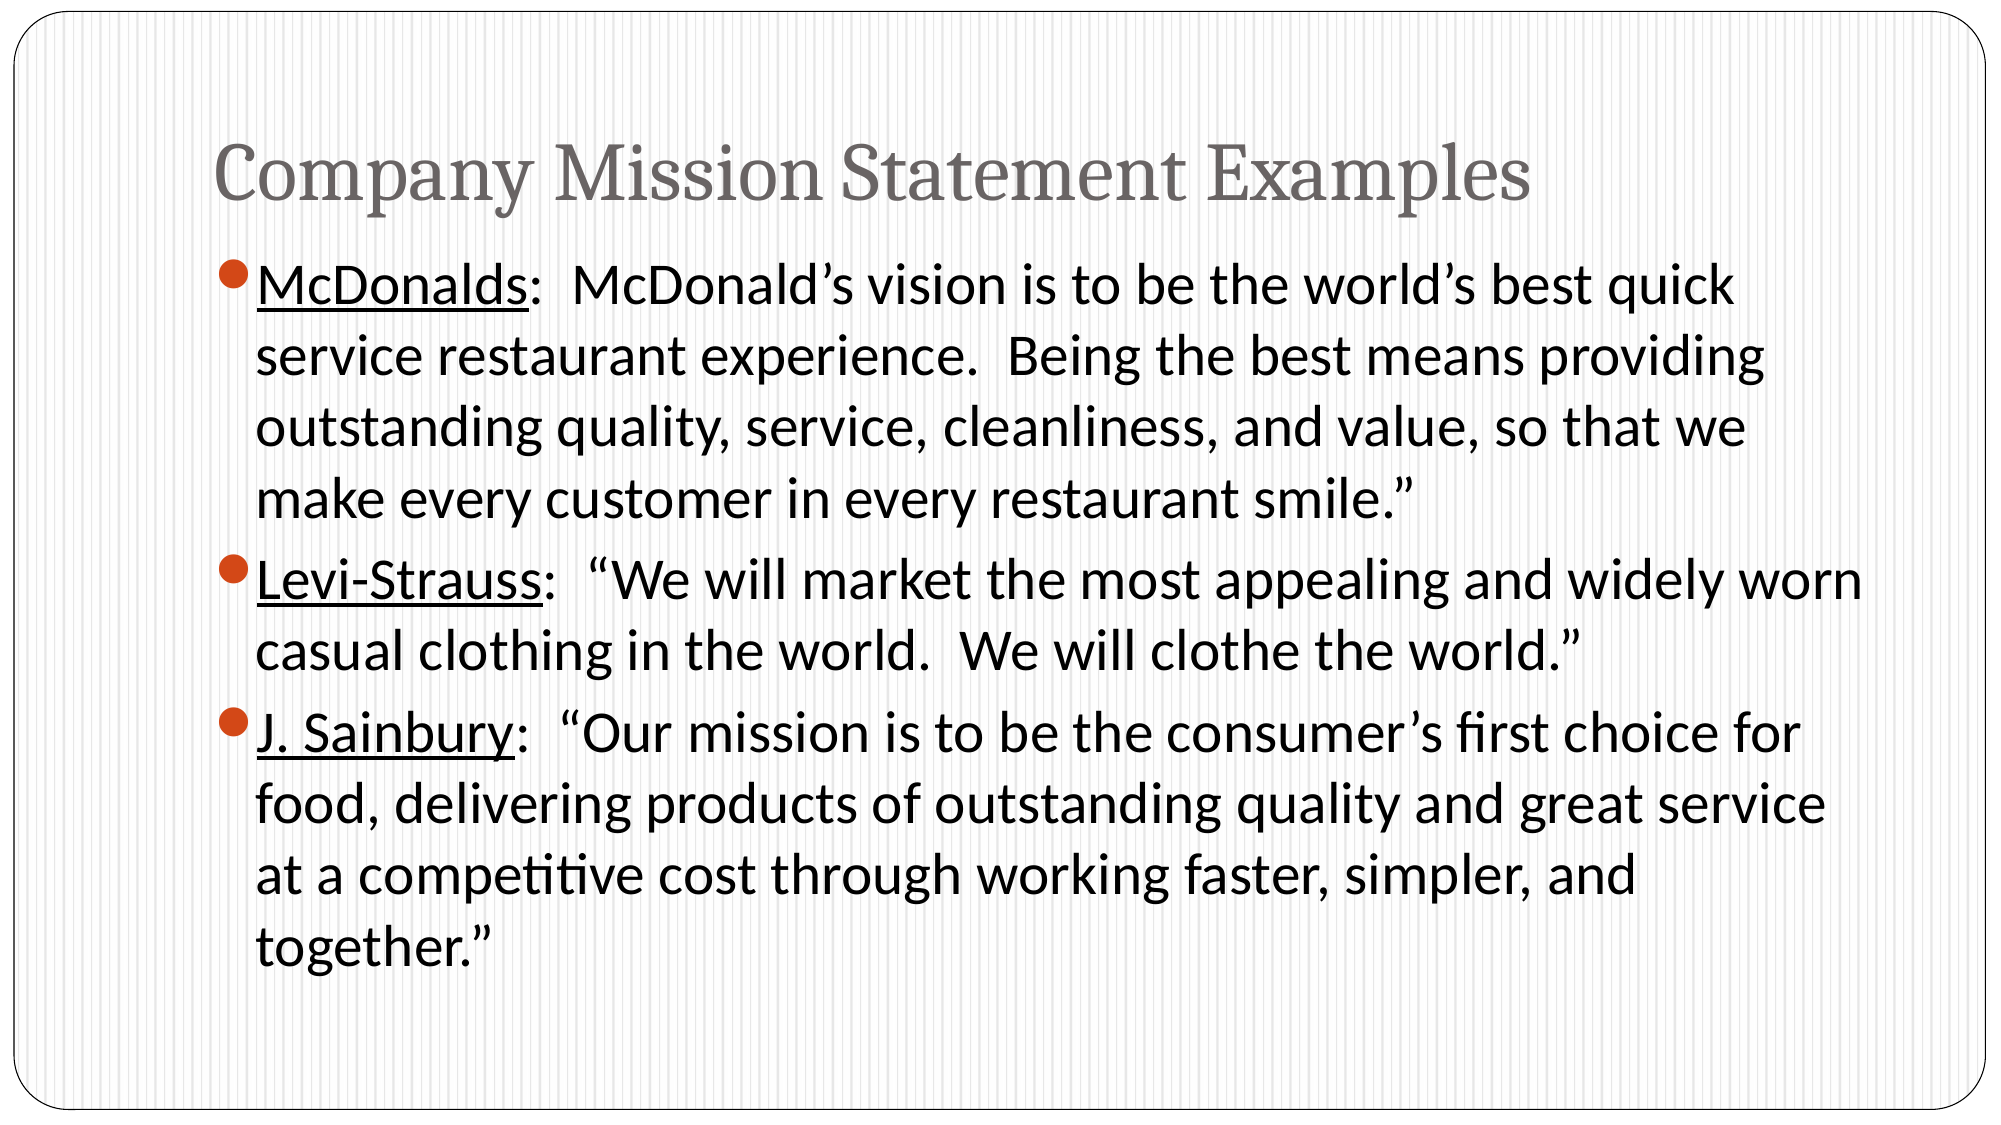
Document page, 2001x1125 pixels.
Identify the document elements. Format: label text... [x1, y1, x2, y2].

title Company Mission Statement Examples [200, 45, 1900, 233]
list McDonalds: McDonald’s vision is to be the world’s best quick service restaurant experience. Being the best means providing outstanding quality, service, cleanliness, and value, so that we make every customer in every restaurant smile.” Levi-Strauss: “We will market the most appealing and widely worn casual clothing in the world. We will clothe the world.” J. Sainbury: “Our mission is to be the consumer’s first choice for food, delivering products of outstanding quality and great service at a competitive cost through working faster, simpler, and together.” [200, 237, 1900, 988]
